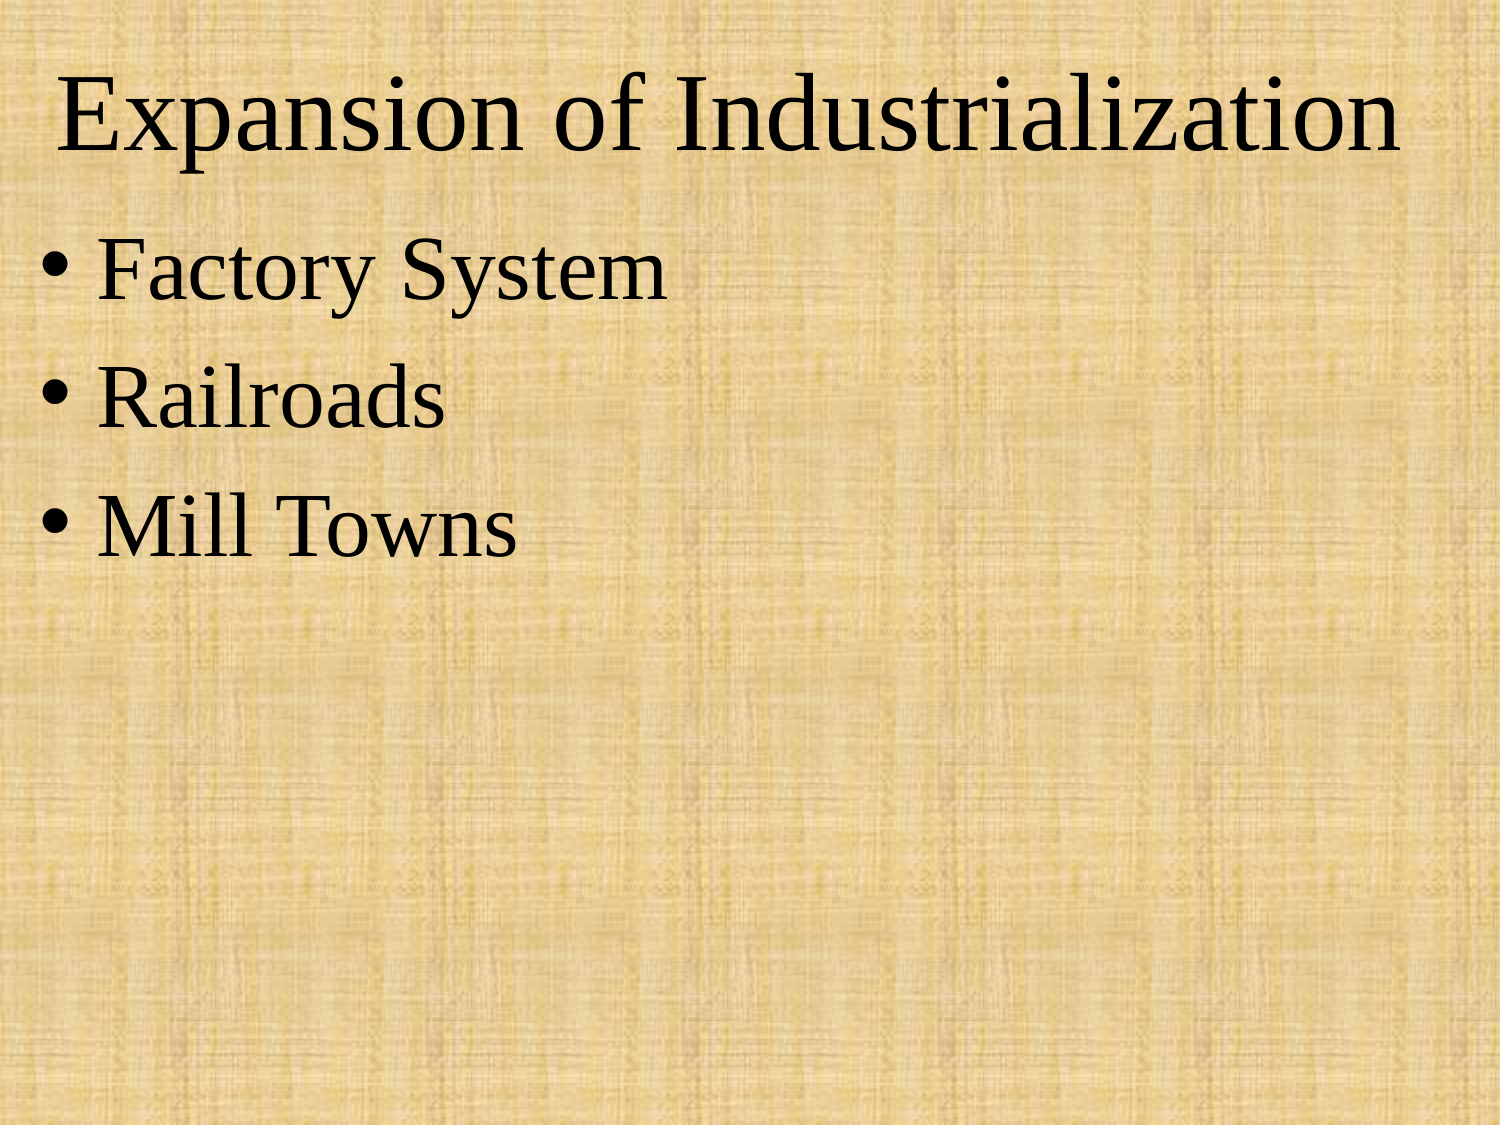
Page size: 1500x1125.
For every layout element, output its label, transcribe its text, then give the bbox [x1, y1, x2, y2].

title Expansion of Industrialization [24, 24, 1463, 188]
list Factory System Railroads Mill Towns [24, 200, 1463, 1063]
picture [0, 0, 1500, 1125]
